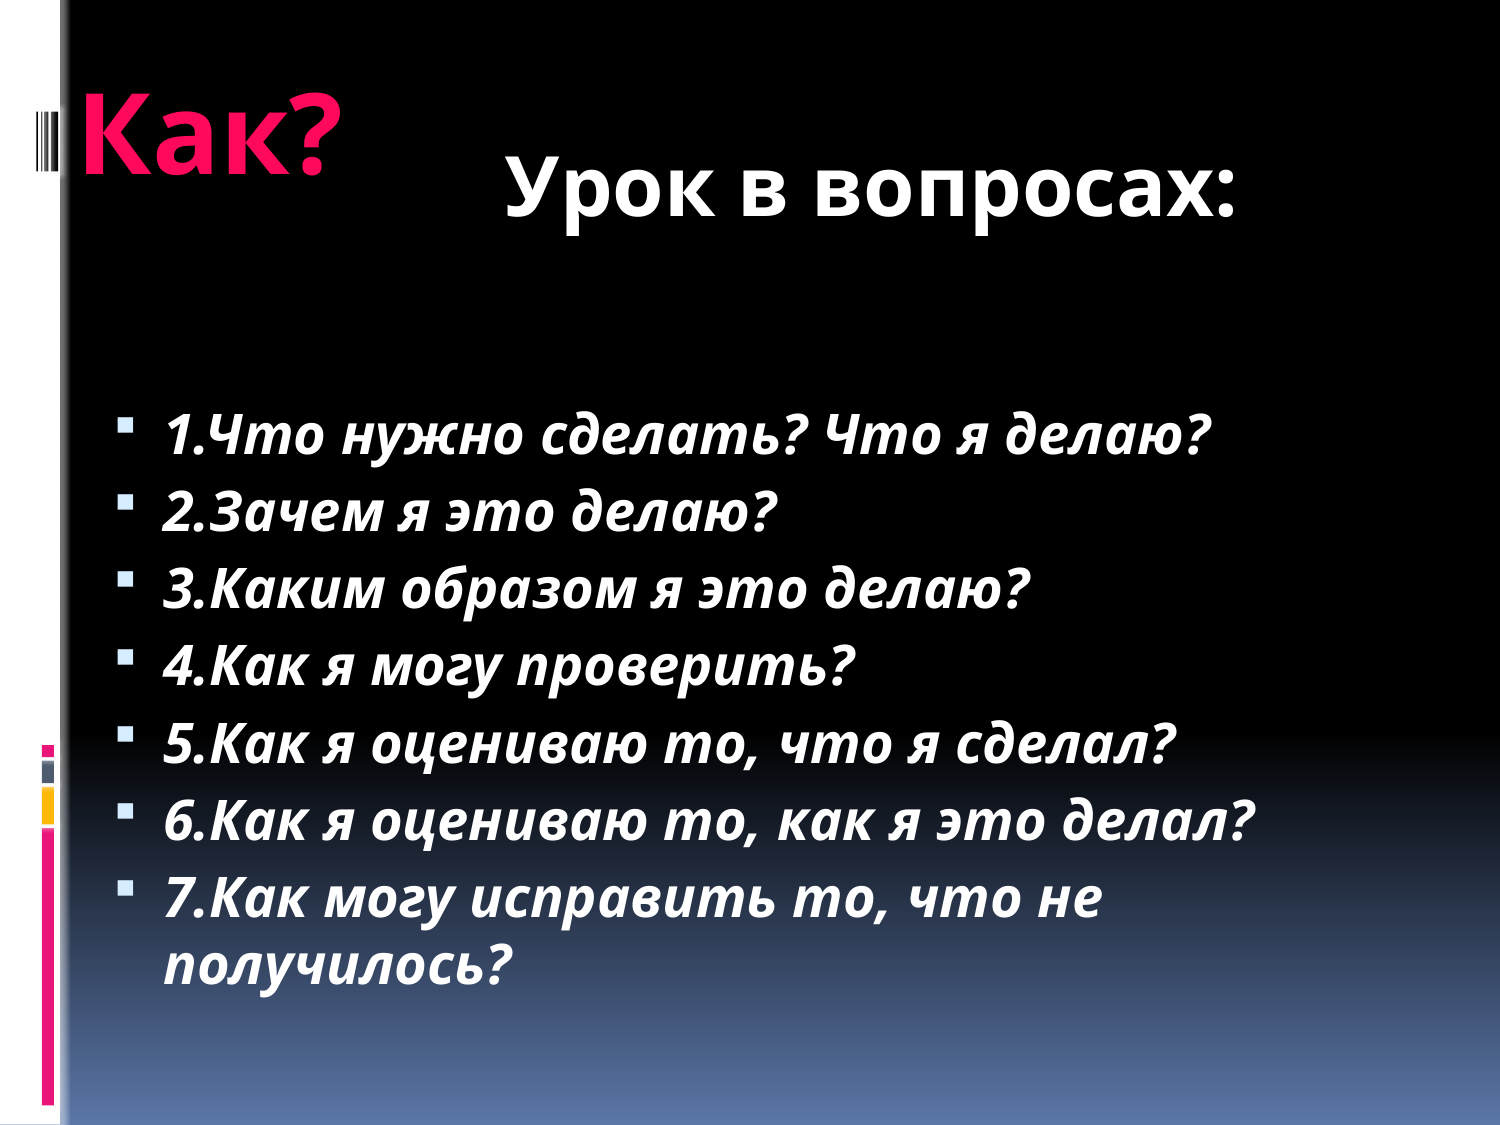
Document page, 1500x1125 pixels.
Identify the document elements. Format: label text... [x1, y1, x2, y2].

text_box Как? [61, 54, 359, 205]
text_box Урок в вопросах: [490, 125, 1270, 241]
list 1.Что нужно сделать? Что я делаю? 2.Зачем я это делаю? 3.Каким образом я это делаю? 4.Как я могу проверить? 5.Как я оцениваю то, что я сделал? 6.Как я оцениваю то, как я это делал? 7.Как могу исправить то, что не получилось? [88, 267, 1314, 1010]
